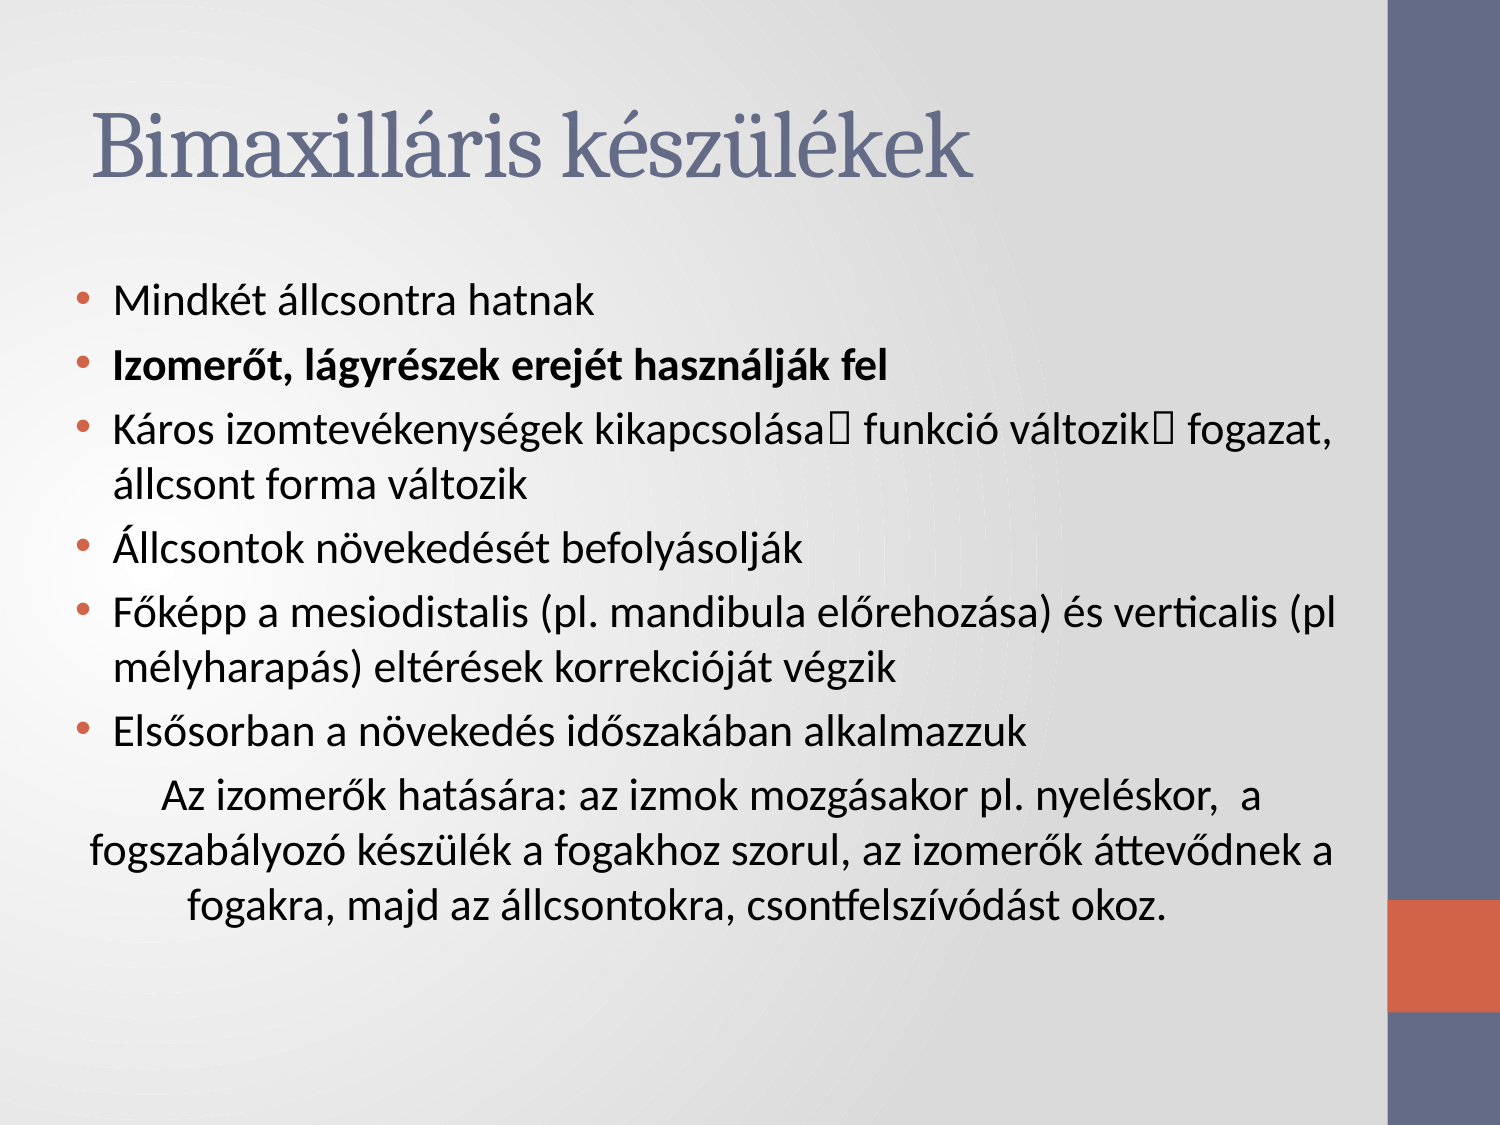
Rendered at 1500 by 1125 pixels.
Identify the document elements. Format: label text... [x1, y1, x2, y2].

title Bimaxilláris készülékek [75, 45, 1325, 233]
list Mindkét állcsontra hatnak Izomerőt, lágyrészek erejét használják fel Káros izomtevékenységek kikapcsolása funkció változik fogazat, állcsont forma változik Állcsontok növekedését befolyásolják Főképp a mesiodistalis (pl. mandibula előrehozása) és verticalis (pl mélyharapás) eltérések korrekcióját végzik Elsősorban a növekedés időszakában alkalmazzuk Az izomerők hatására: az izmok mozgásakor pl. nyeléskor, a fogszabályozó készülék a fogakhoz szorul, az izomerők áttevődnek a fogakra, majd az állcsontokra, csontfelszívódást okoz. [41, 262, 1365, 1050]
